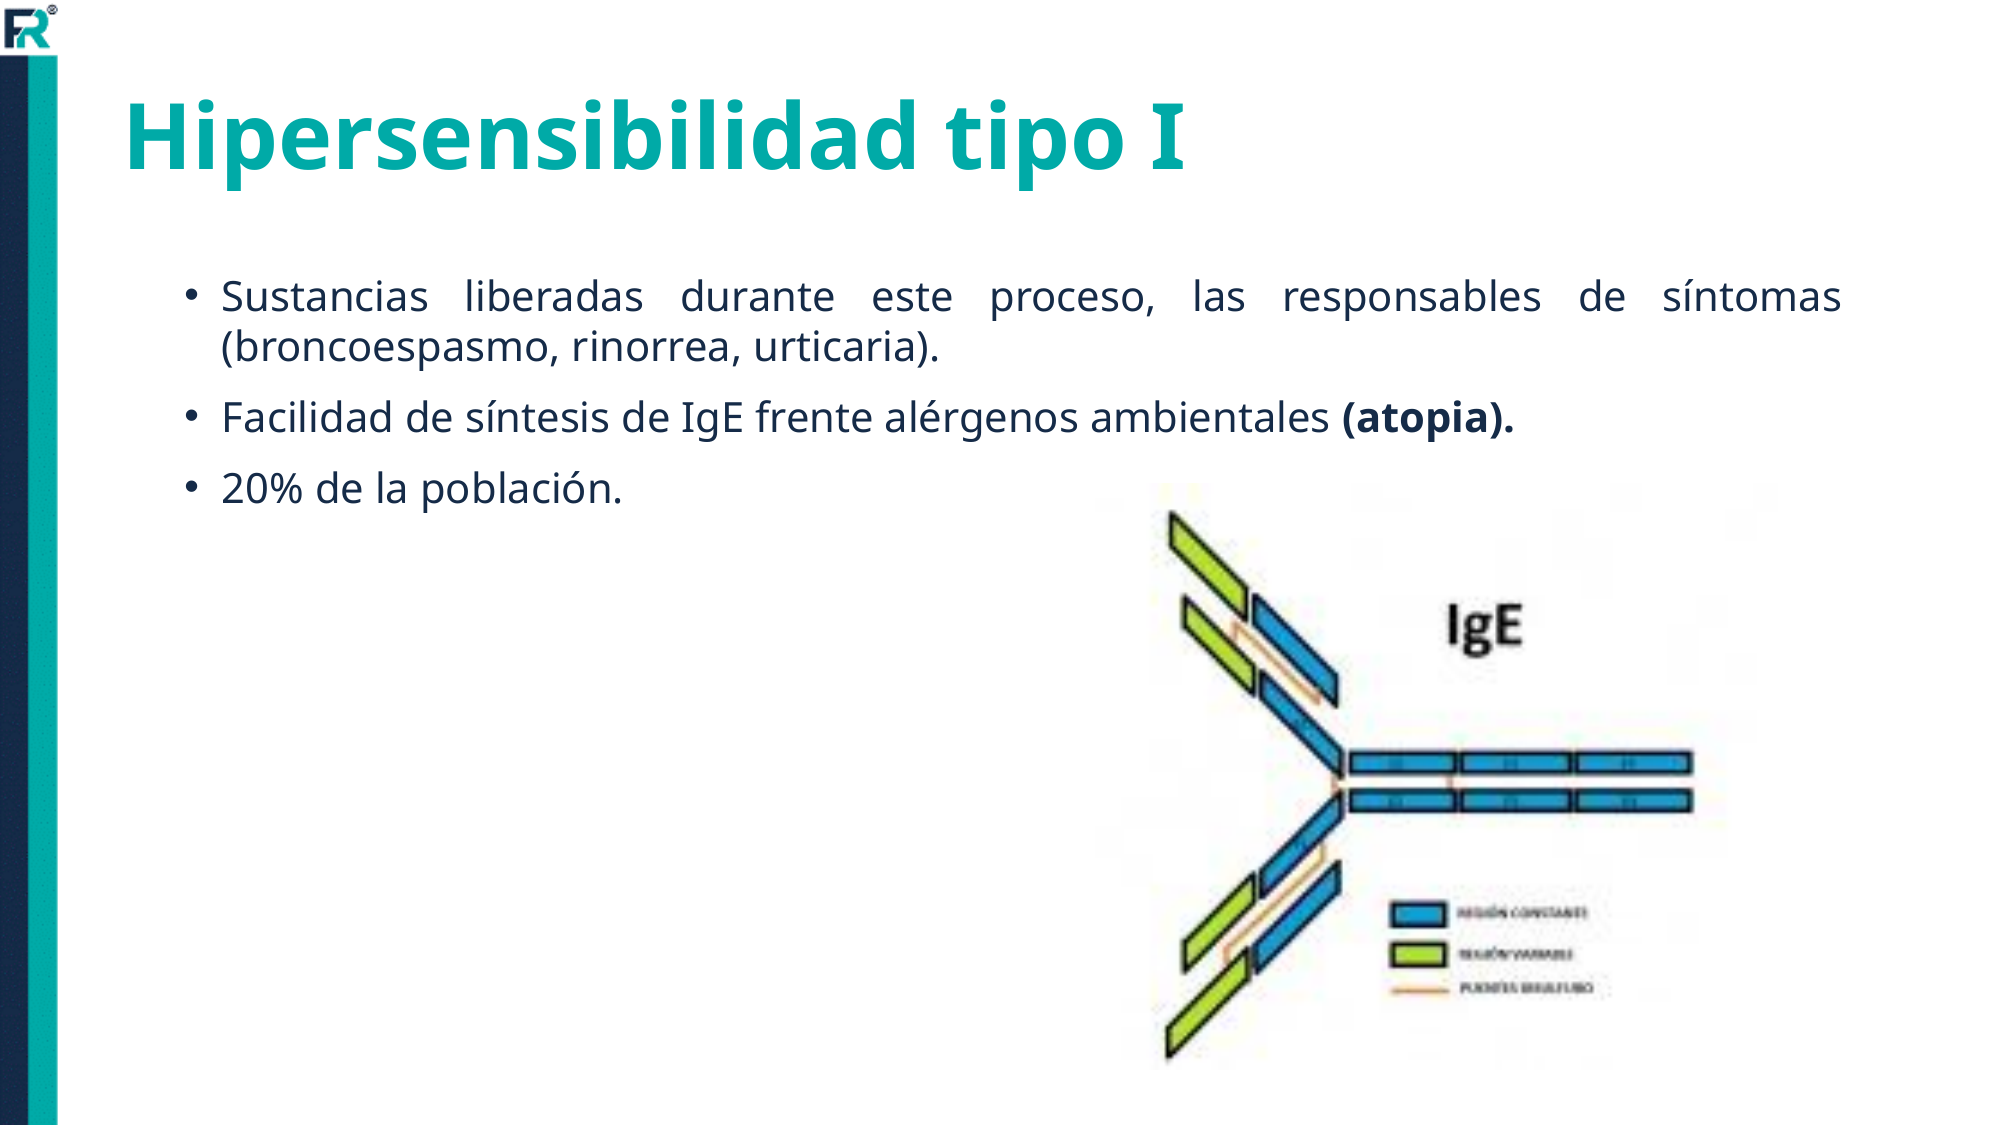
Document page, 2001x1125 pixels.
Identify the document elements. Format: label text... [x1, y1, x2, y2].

picture [0, 0, 2001, 1125]
title Hipersensibilidad tipo I [107, 31, 1833, 249]
list Sustancias liberadas durante este proceso, las responsables de síntomas (broncoespasmo, rinorrea, urticaria). Facilidad de síntesis de IgE frente alérgenos ambientales (atopia). 20% de la población. [169, 262, 1858, 976]
